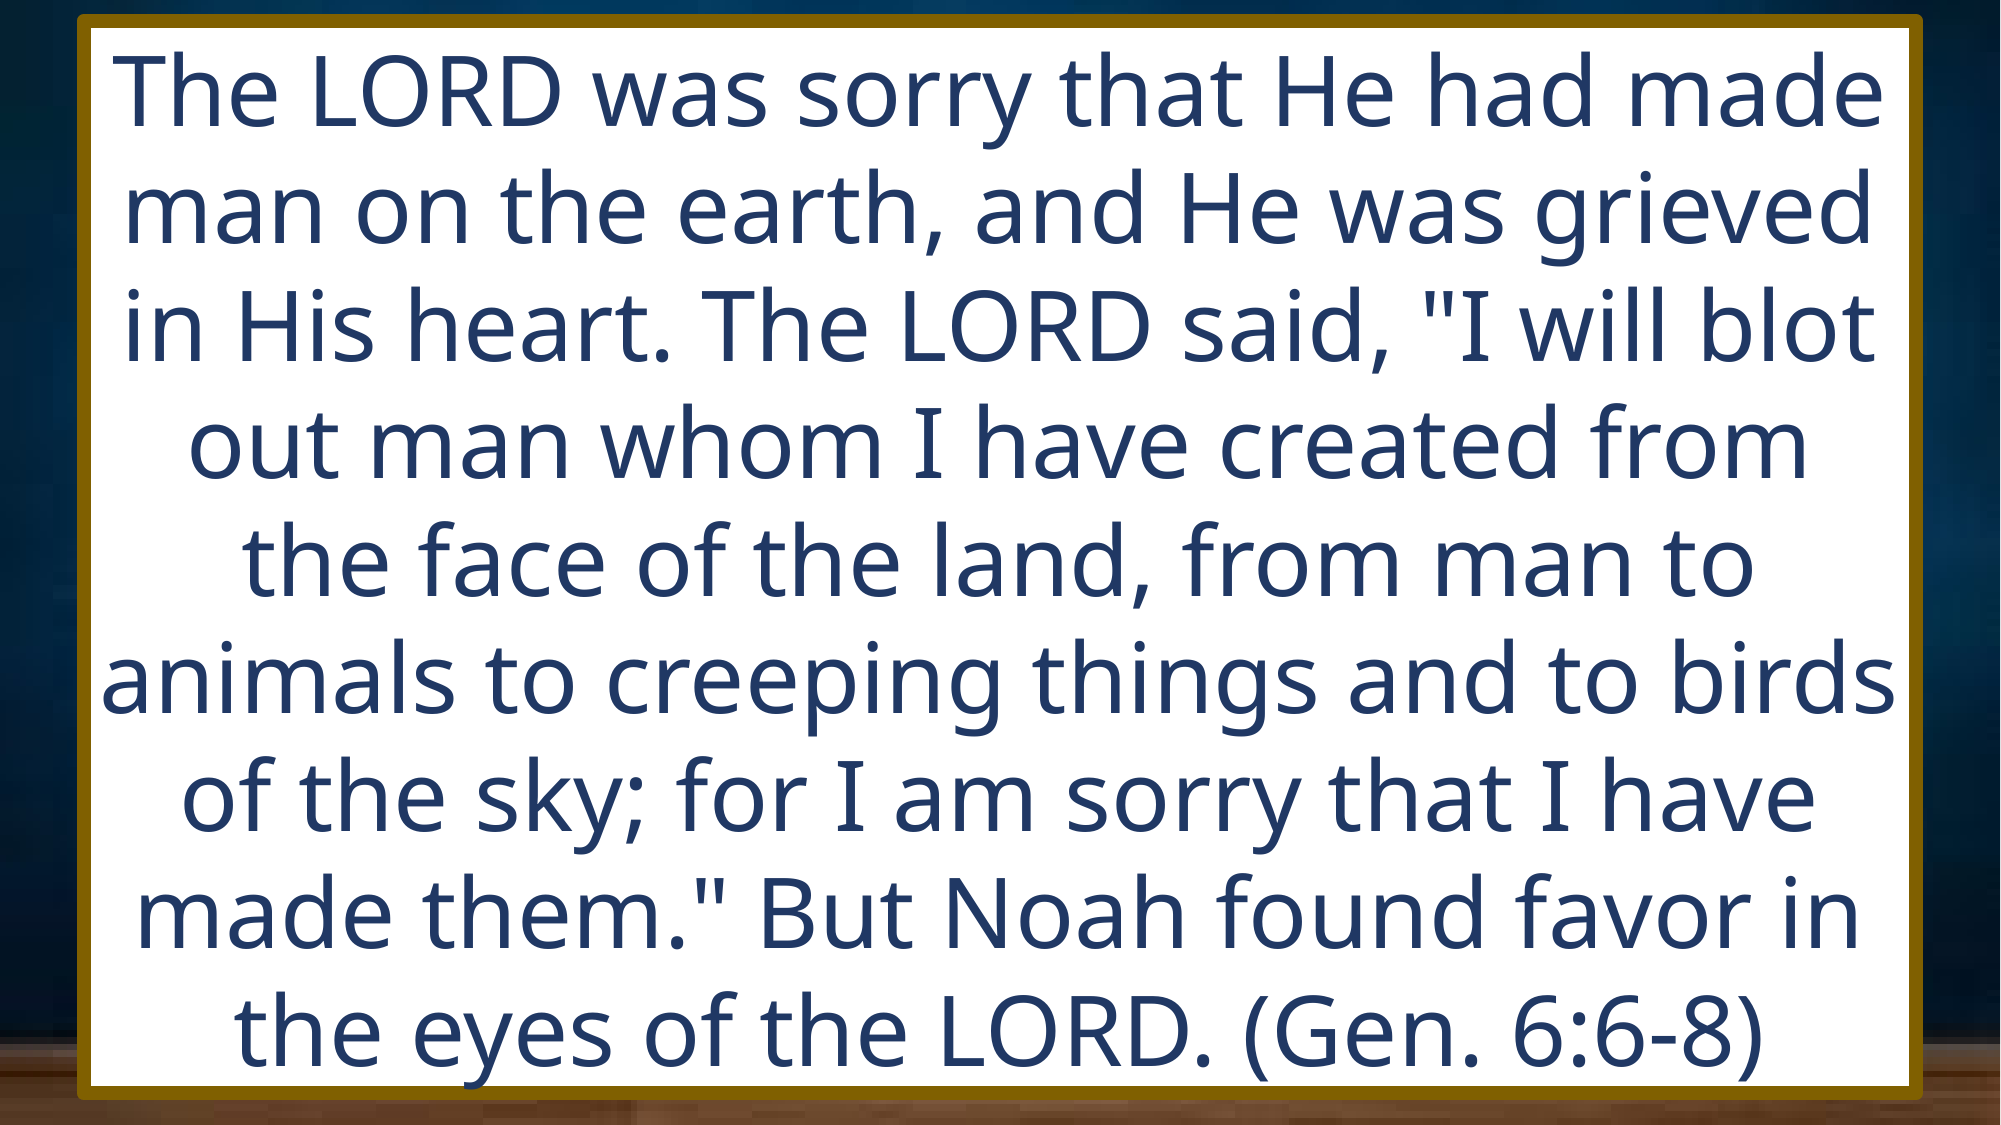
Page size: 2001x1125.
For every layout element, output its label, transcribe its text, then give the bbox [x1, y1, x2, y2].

text_box The LORD was sorry that He had made man on the earth, and He was grieved in His heart. The LORD said, "I will blot out man whom I have created from the face of the land, from man to animals to creeping things and to birds of the sky; for I am sorry that I have made them." But Noah found favor in the eyes of the LORD. (Gen. 6:6-8) [83, 21, 1916, 1094]
picture [0, 0, 2001, 1125]
